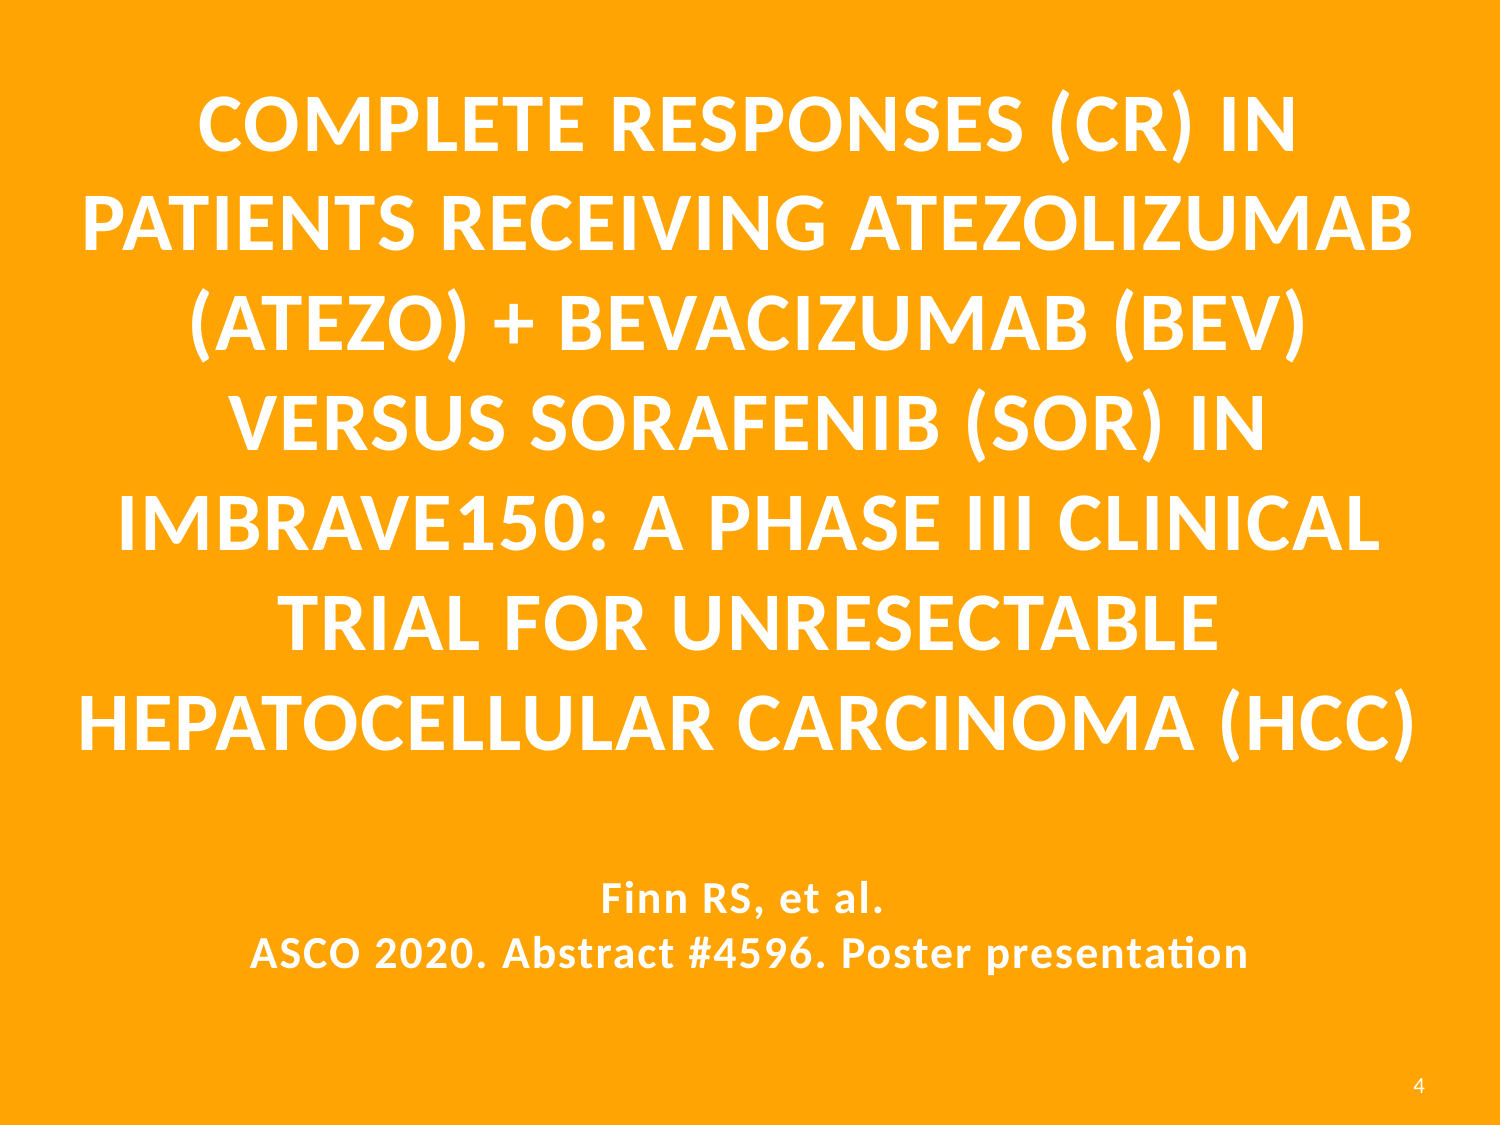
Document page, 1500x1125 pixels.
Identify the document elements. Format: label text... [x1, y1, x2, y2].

title Complete responses (CR) in patients receiving atezolizumab (atezo) + bevacizumab (bev) versus sorafenib (sor) in IMbrave150: A phase III clinical trial for unresectable hepatocellular carcinoma (HCC) Finn RS, et al. ASCO 2020. Abstract #4596. Poster presentation [75, 45, 1425, 1000]
slide_number 4 [1328, 1054, 1425, 1115]
